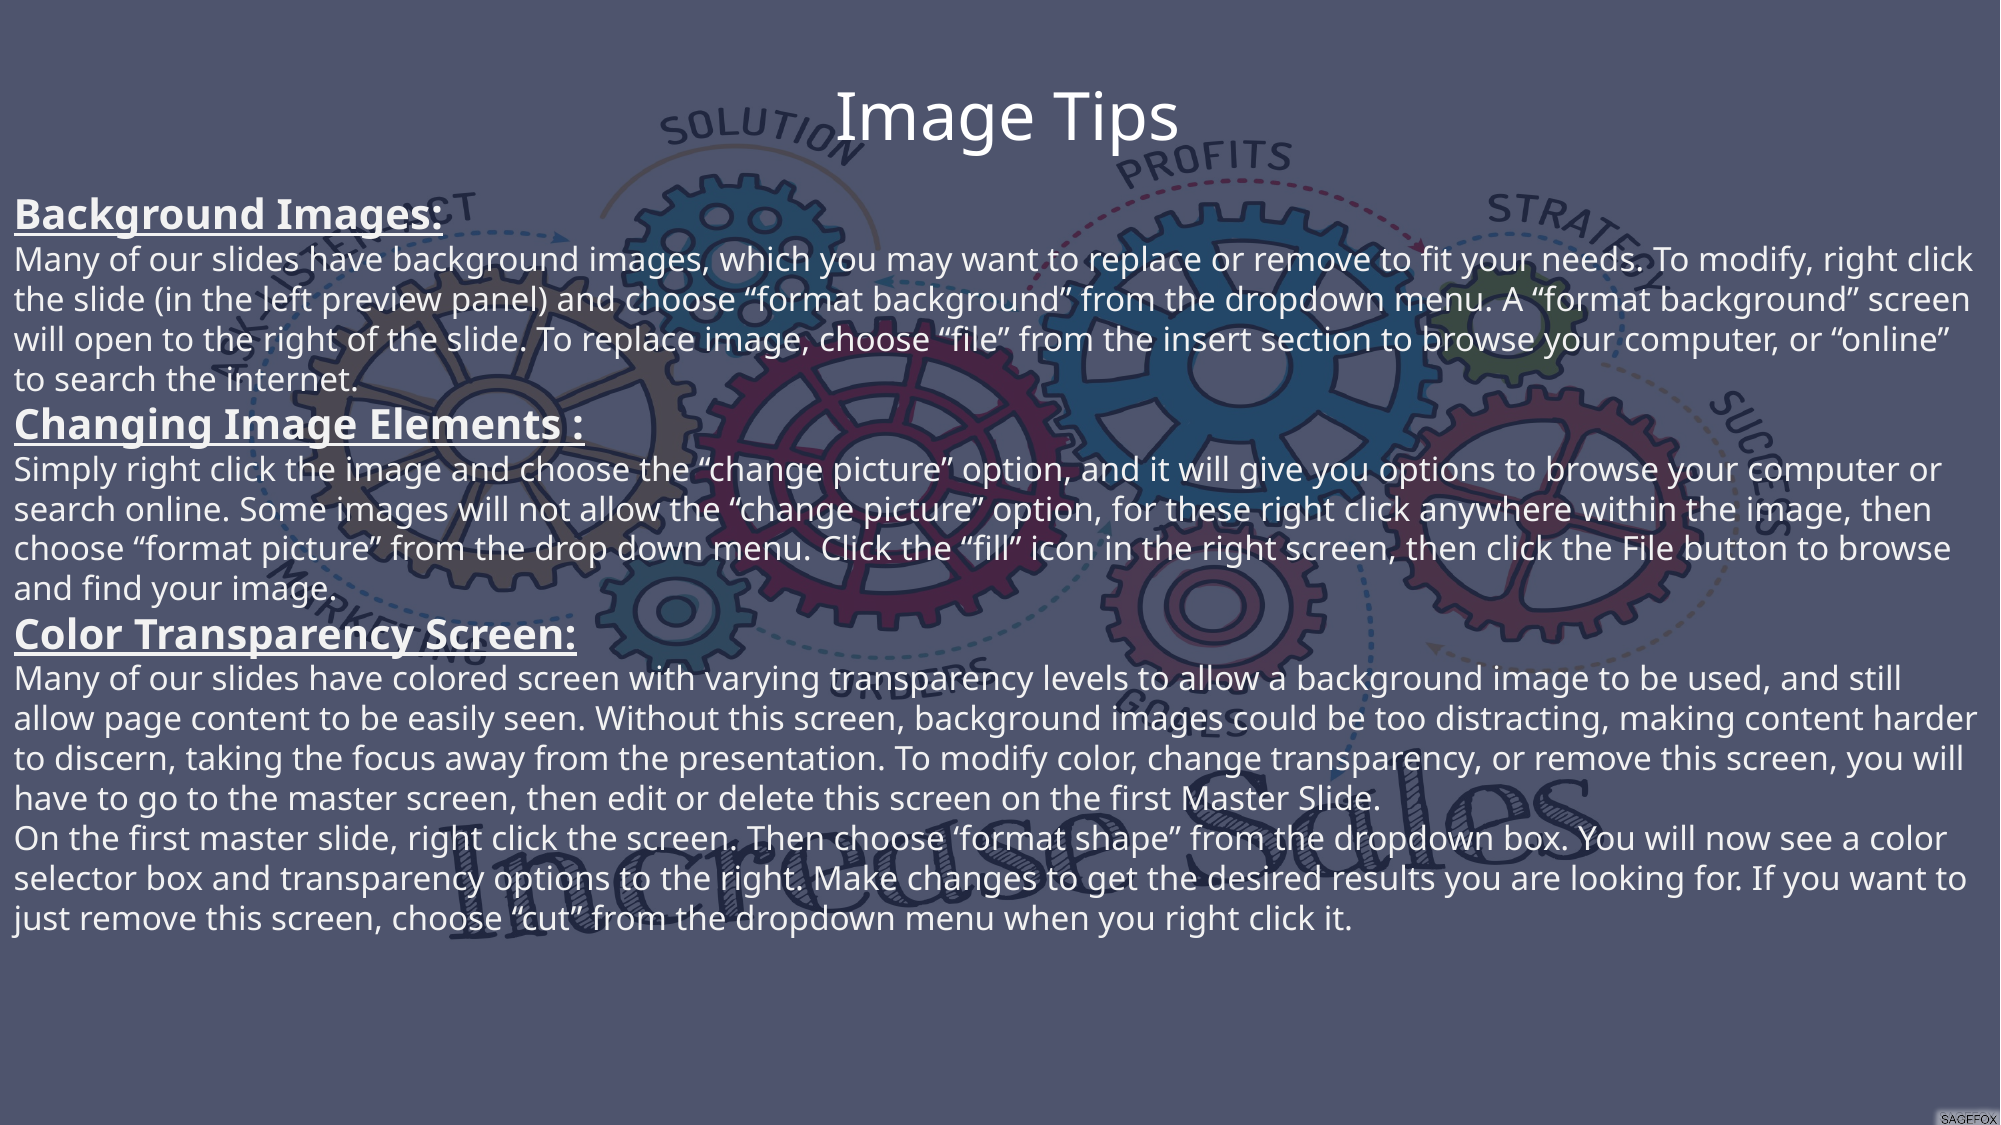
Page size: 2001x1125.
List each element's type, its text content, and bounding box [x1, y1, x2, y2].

title Image Tips [597, 59, 1420, 177]
text_box Background Images: Many of our slides have background images, which you may want to replace or remove to fit your needs. To modify, right click the slide (in the left preview panel) and choose “format background” from the dropdown menu. A “format background” screen will open to the right of the slide. To replace image, choose “file” from the insert section to browse your computer, or “online” to search the internet. Changing Image Elements : Simply right click the image and choose the “change picture” option, and it will give you options to browse your computer or search online. Some images will not allow the “change picture” option, for these right click anywhere within the image, then choose “format picture” from the drop down menu. Click the “fill” icon in the right screen, then click the File button to browse and find your image. Color Transparency Screen: Many of our slides have colored screen with varying transparency levels to allow a background image to be used, and still allow page content to be easily seen. Without this screen, background images could be too distracting, making content harder to discern, taking the focus away from the presentation. To modify color, change transparency, or remove this screen, you will have to go to the master screen, then edit or delete this screen on the first Master Slide. On the first master slide, right click the screen. Then choose ‘format shape” from the dropdown box. You will now see a color selector box and transparency options to the right. Make changes to get the desired results you are looking for. If you want to just remove this screen, choose “cut” from the dropdown menu when you right click it. [0, 0, 2000, 1125]
picture [1938, 1114, 1999, 1125]
